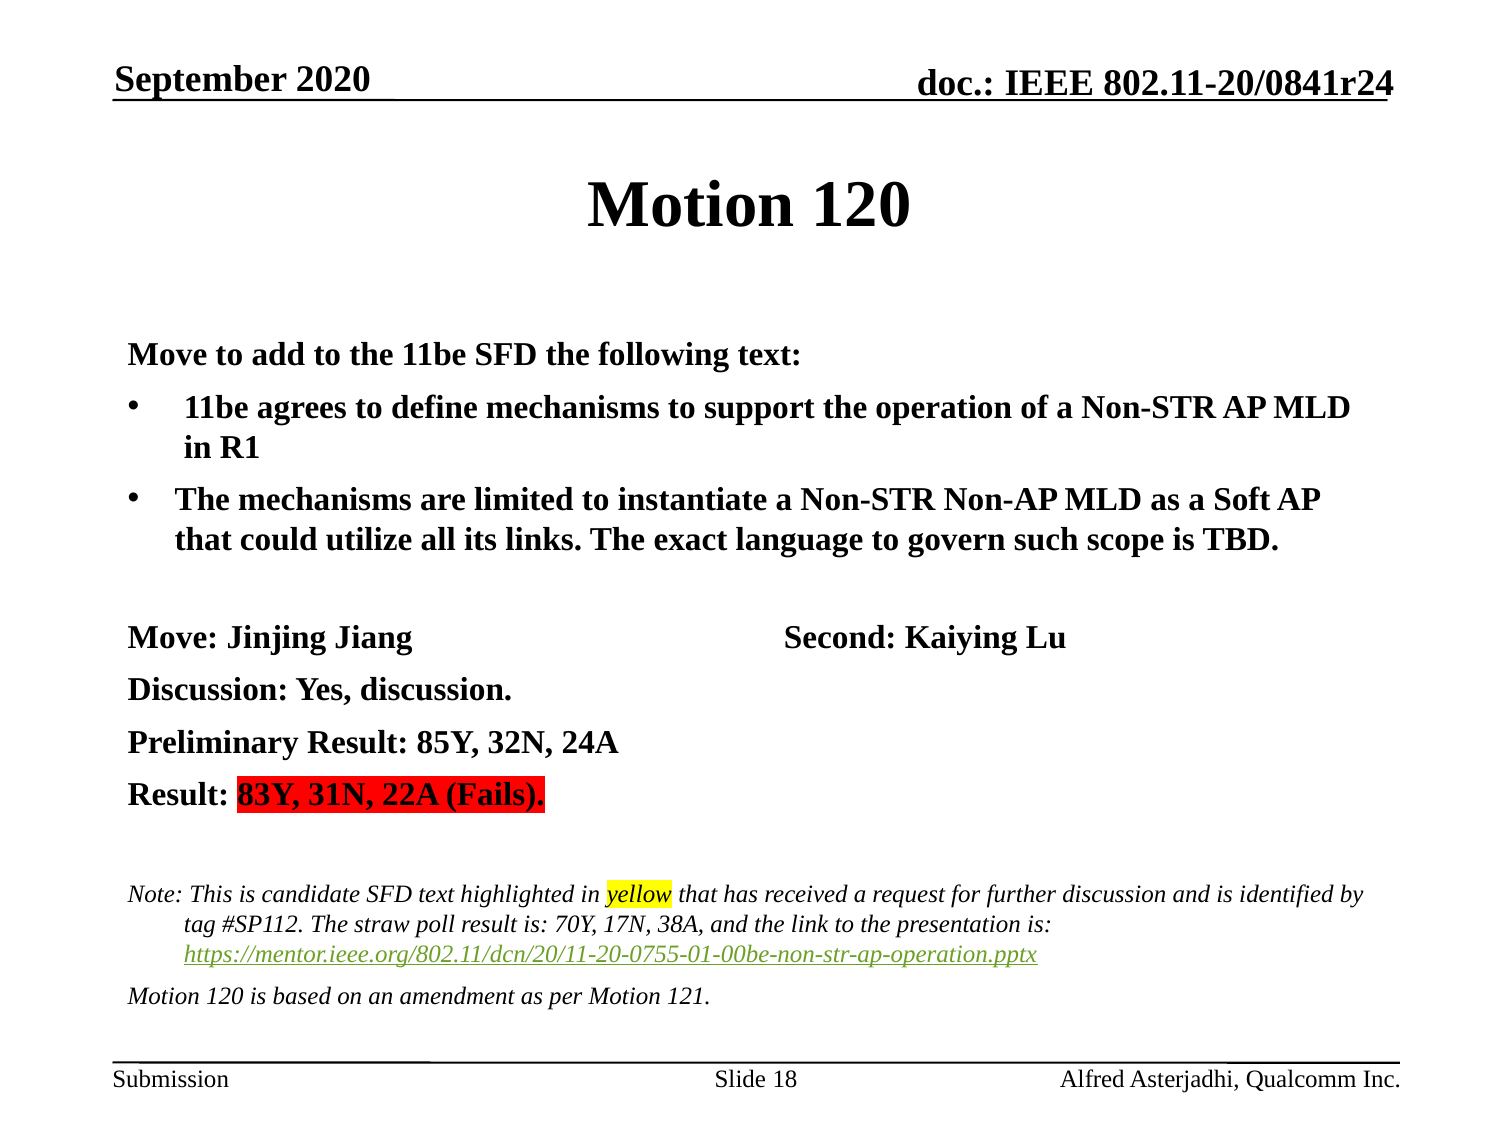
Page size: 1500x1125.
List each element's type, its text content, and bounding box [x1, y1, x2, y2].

footer Alfred Asterjadhi, Qualcomm Inc. [878, 1061, 1402, 1093]
title Motion 120 [112, 112, 1388, 288]
slide_number Slide 18 [712, 1061, 800, 1123]
list Move to add to the 11be SFD the following text: 11be agrees to define mechanisms to support the operation of a Non-STR AP MLD in R1 The mechanisms are limited to instantiate a Non-STR Non-AP MLD as a Soft AP that could utilize all its links. The exact language to govern such scope is TBD. Move: Jinjing Jiang Second: Kaiying Lu Discussion: Yes, discussion. Preliminary Result: 85Y, 32N, 24A Result: 83Y, 31N, 22A (Fails). Note: This is candidate SFD text highlighted in yellow that has received a request for further discussion and is identified by tag #SP112. The straw poll result is: 70Y, 17N, 38A, and the link to the presentation is: https://mentor.ieee.org/802.11/dcn/20/11-20-0755-01-00be-non-str-ap-operation.pptx Motion 120 is based on an amendment as per Motion 121. [112, 324, 1388, 1063]
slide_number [114, 54, 423, 100]
